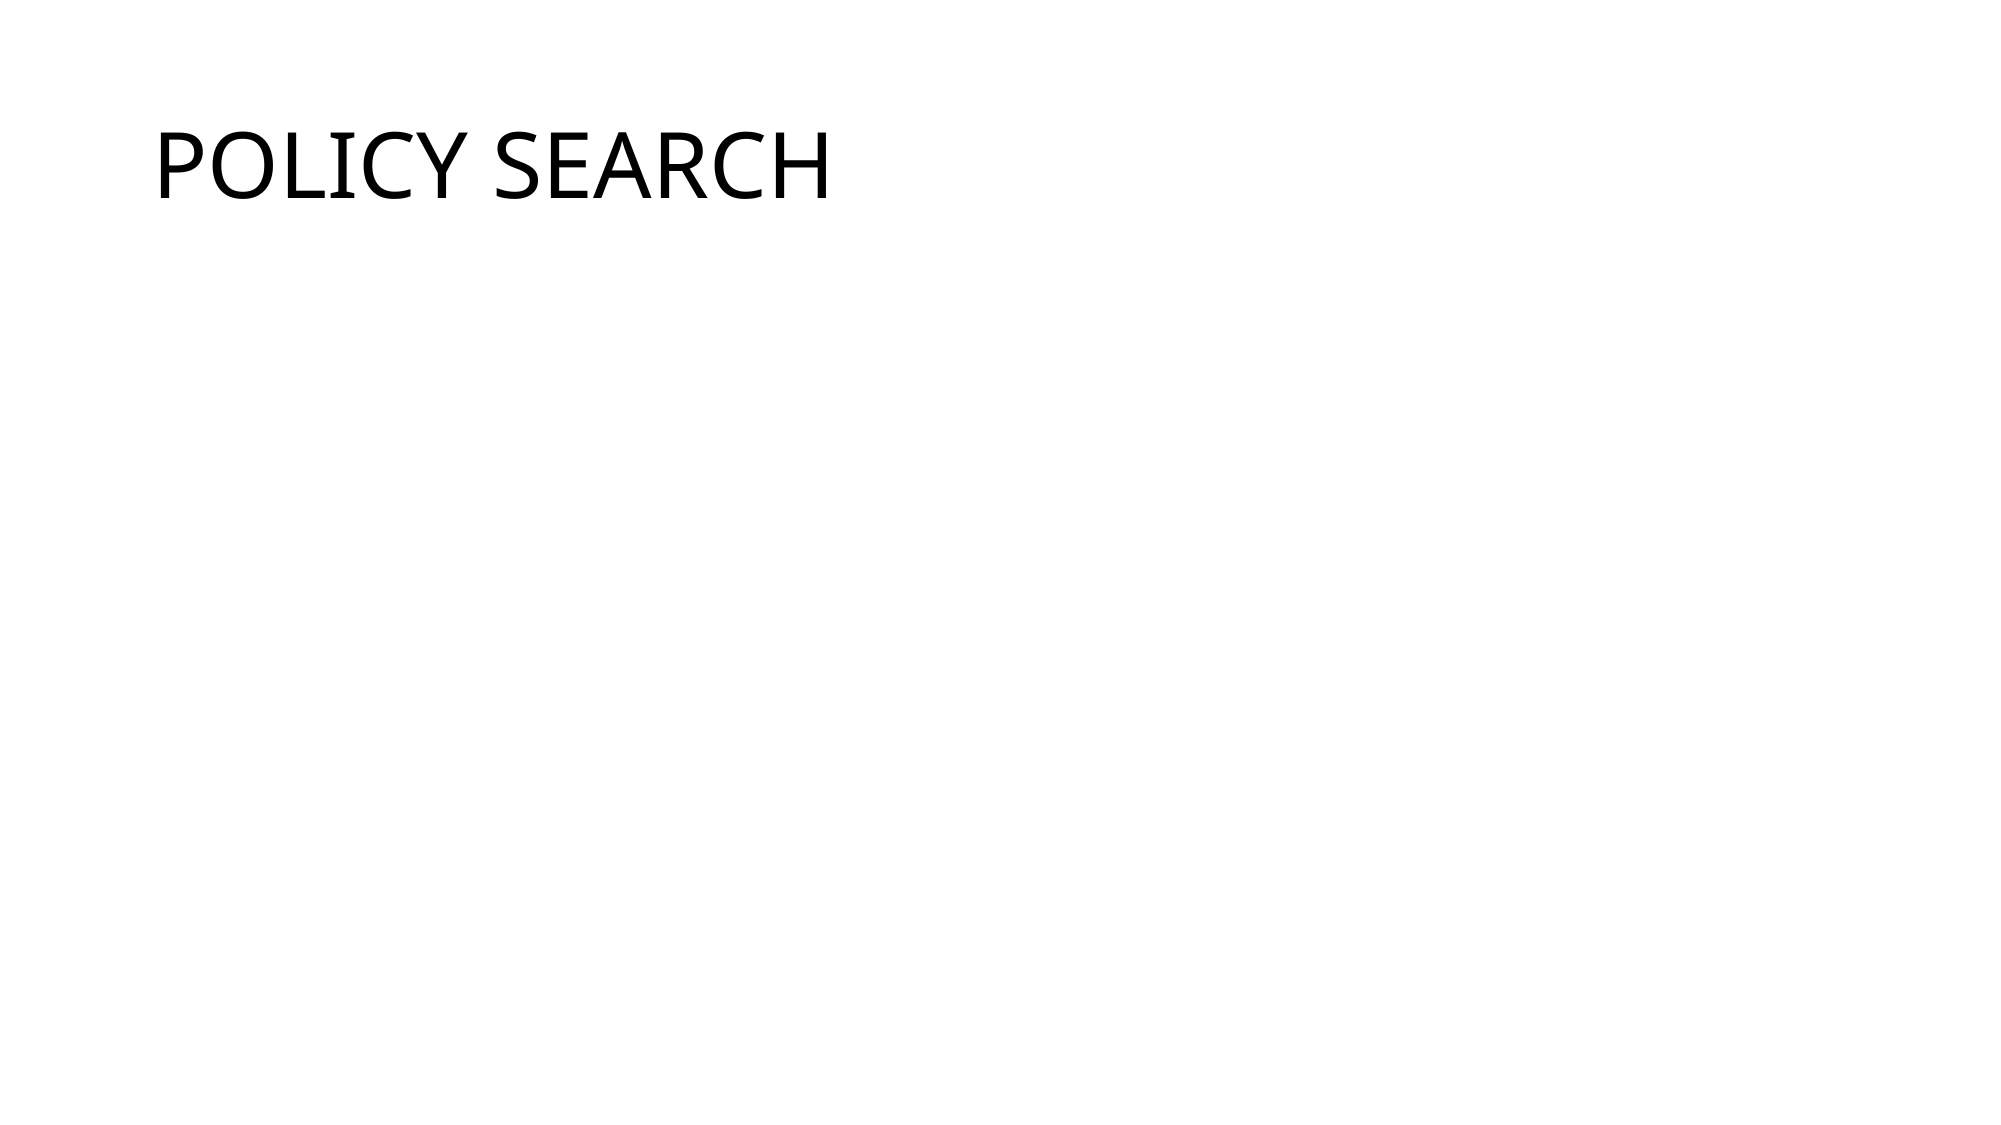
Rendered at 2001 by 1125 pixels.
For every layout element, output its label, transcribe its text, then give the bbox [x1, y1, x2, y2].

title POLICY SEARCH [137, 59, 1863, 278]
